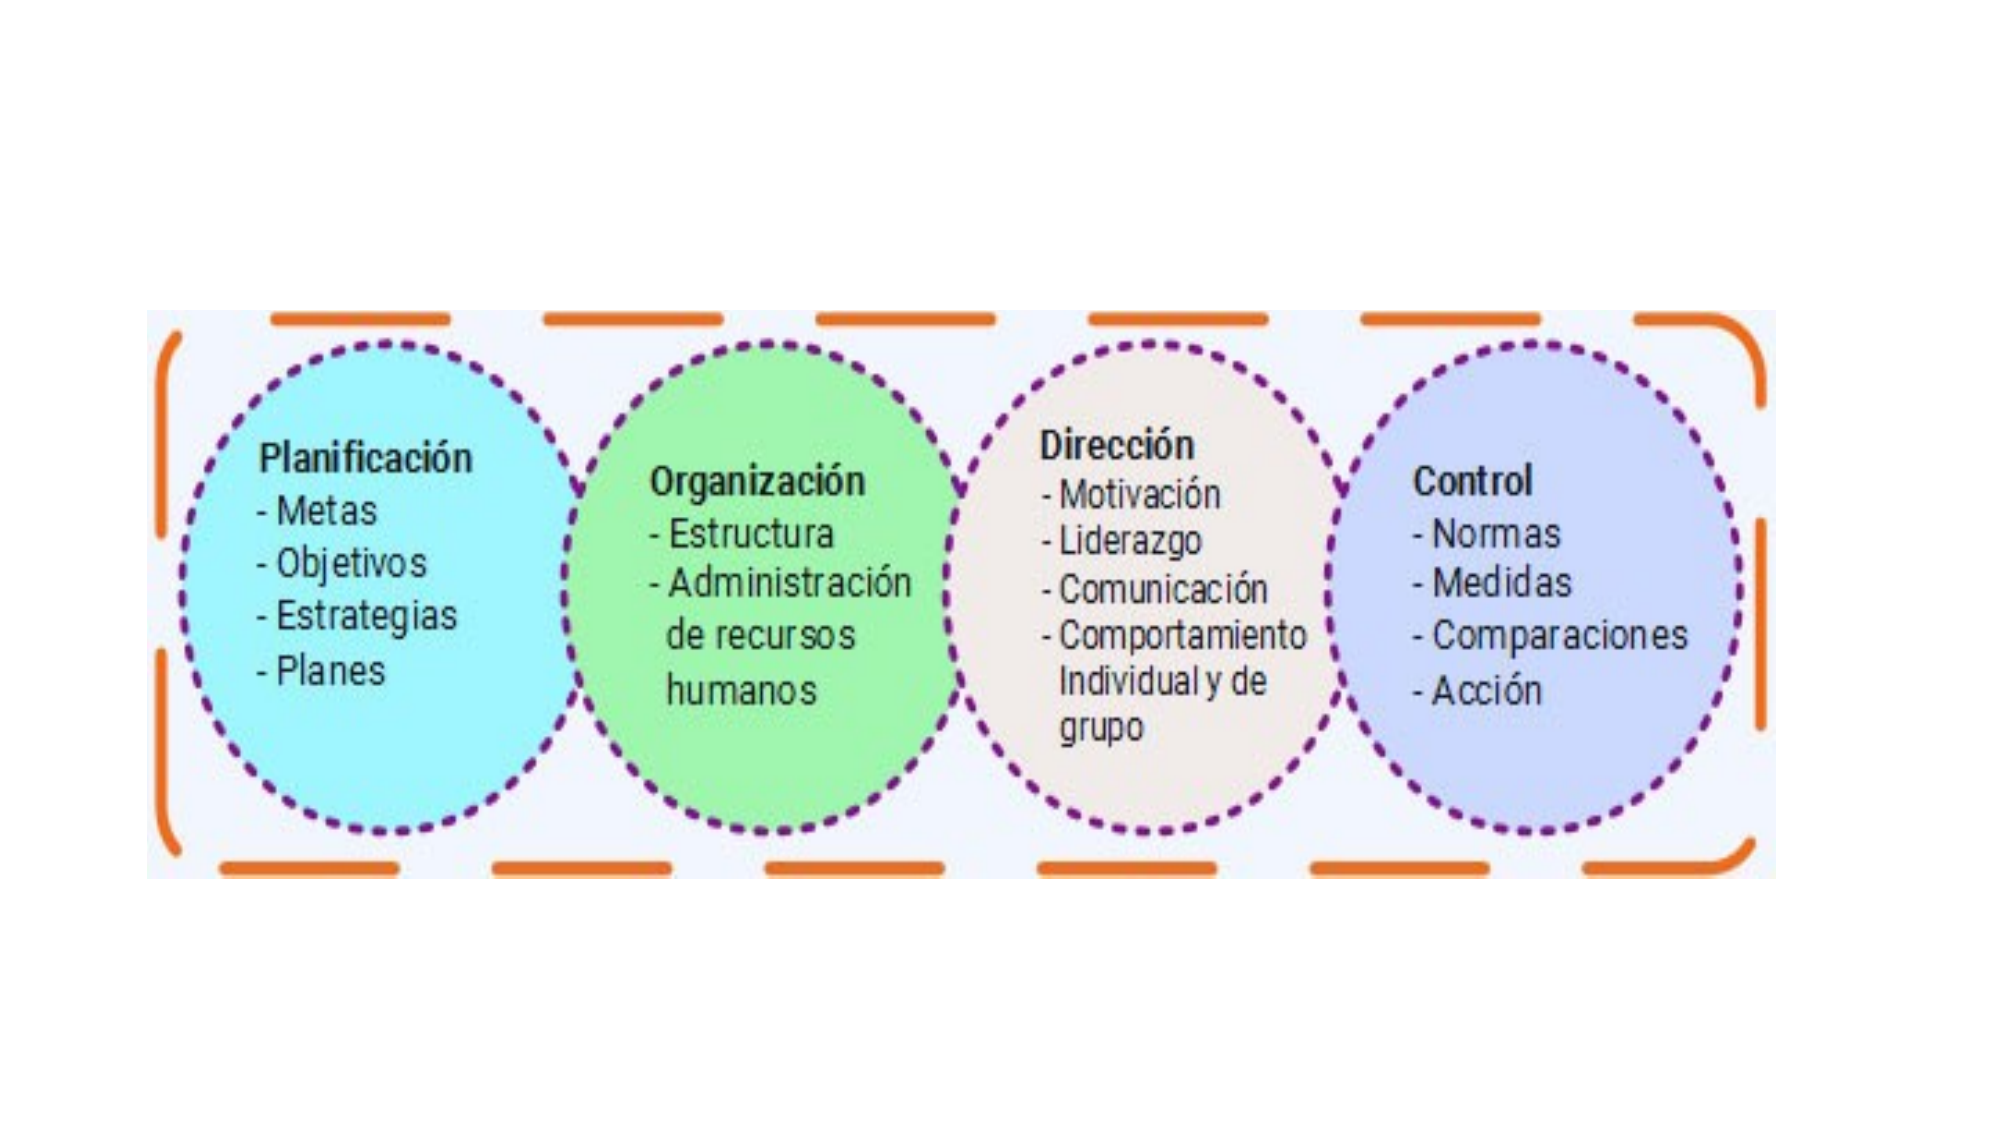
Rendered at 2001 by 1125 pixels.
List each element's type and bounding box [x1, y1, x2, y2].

picture [147, 310, 1776, 879]
